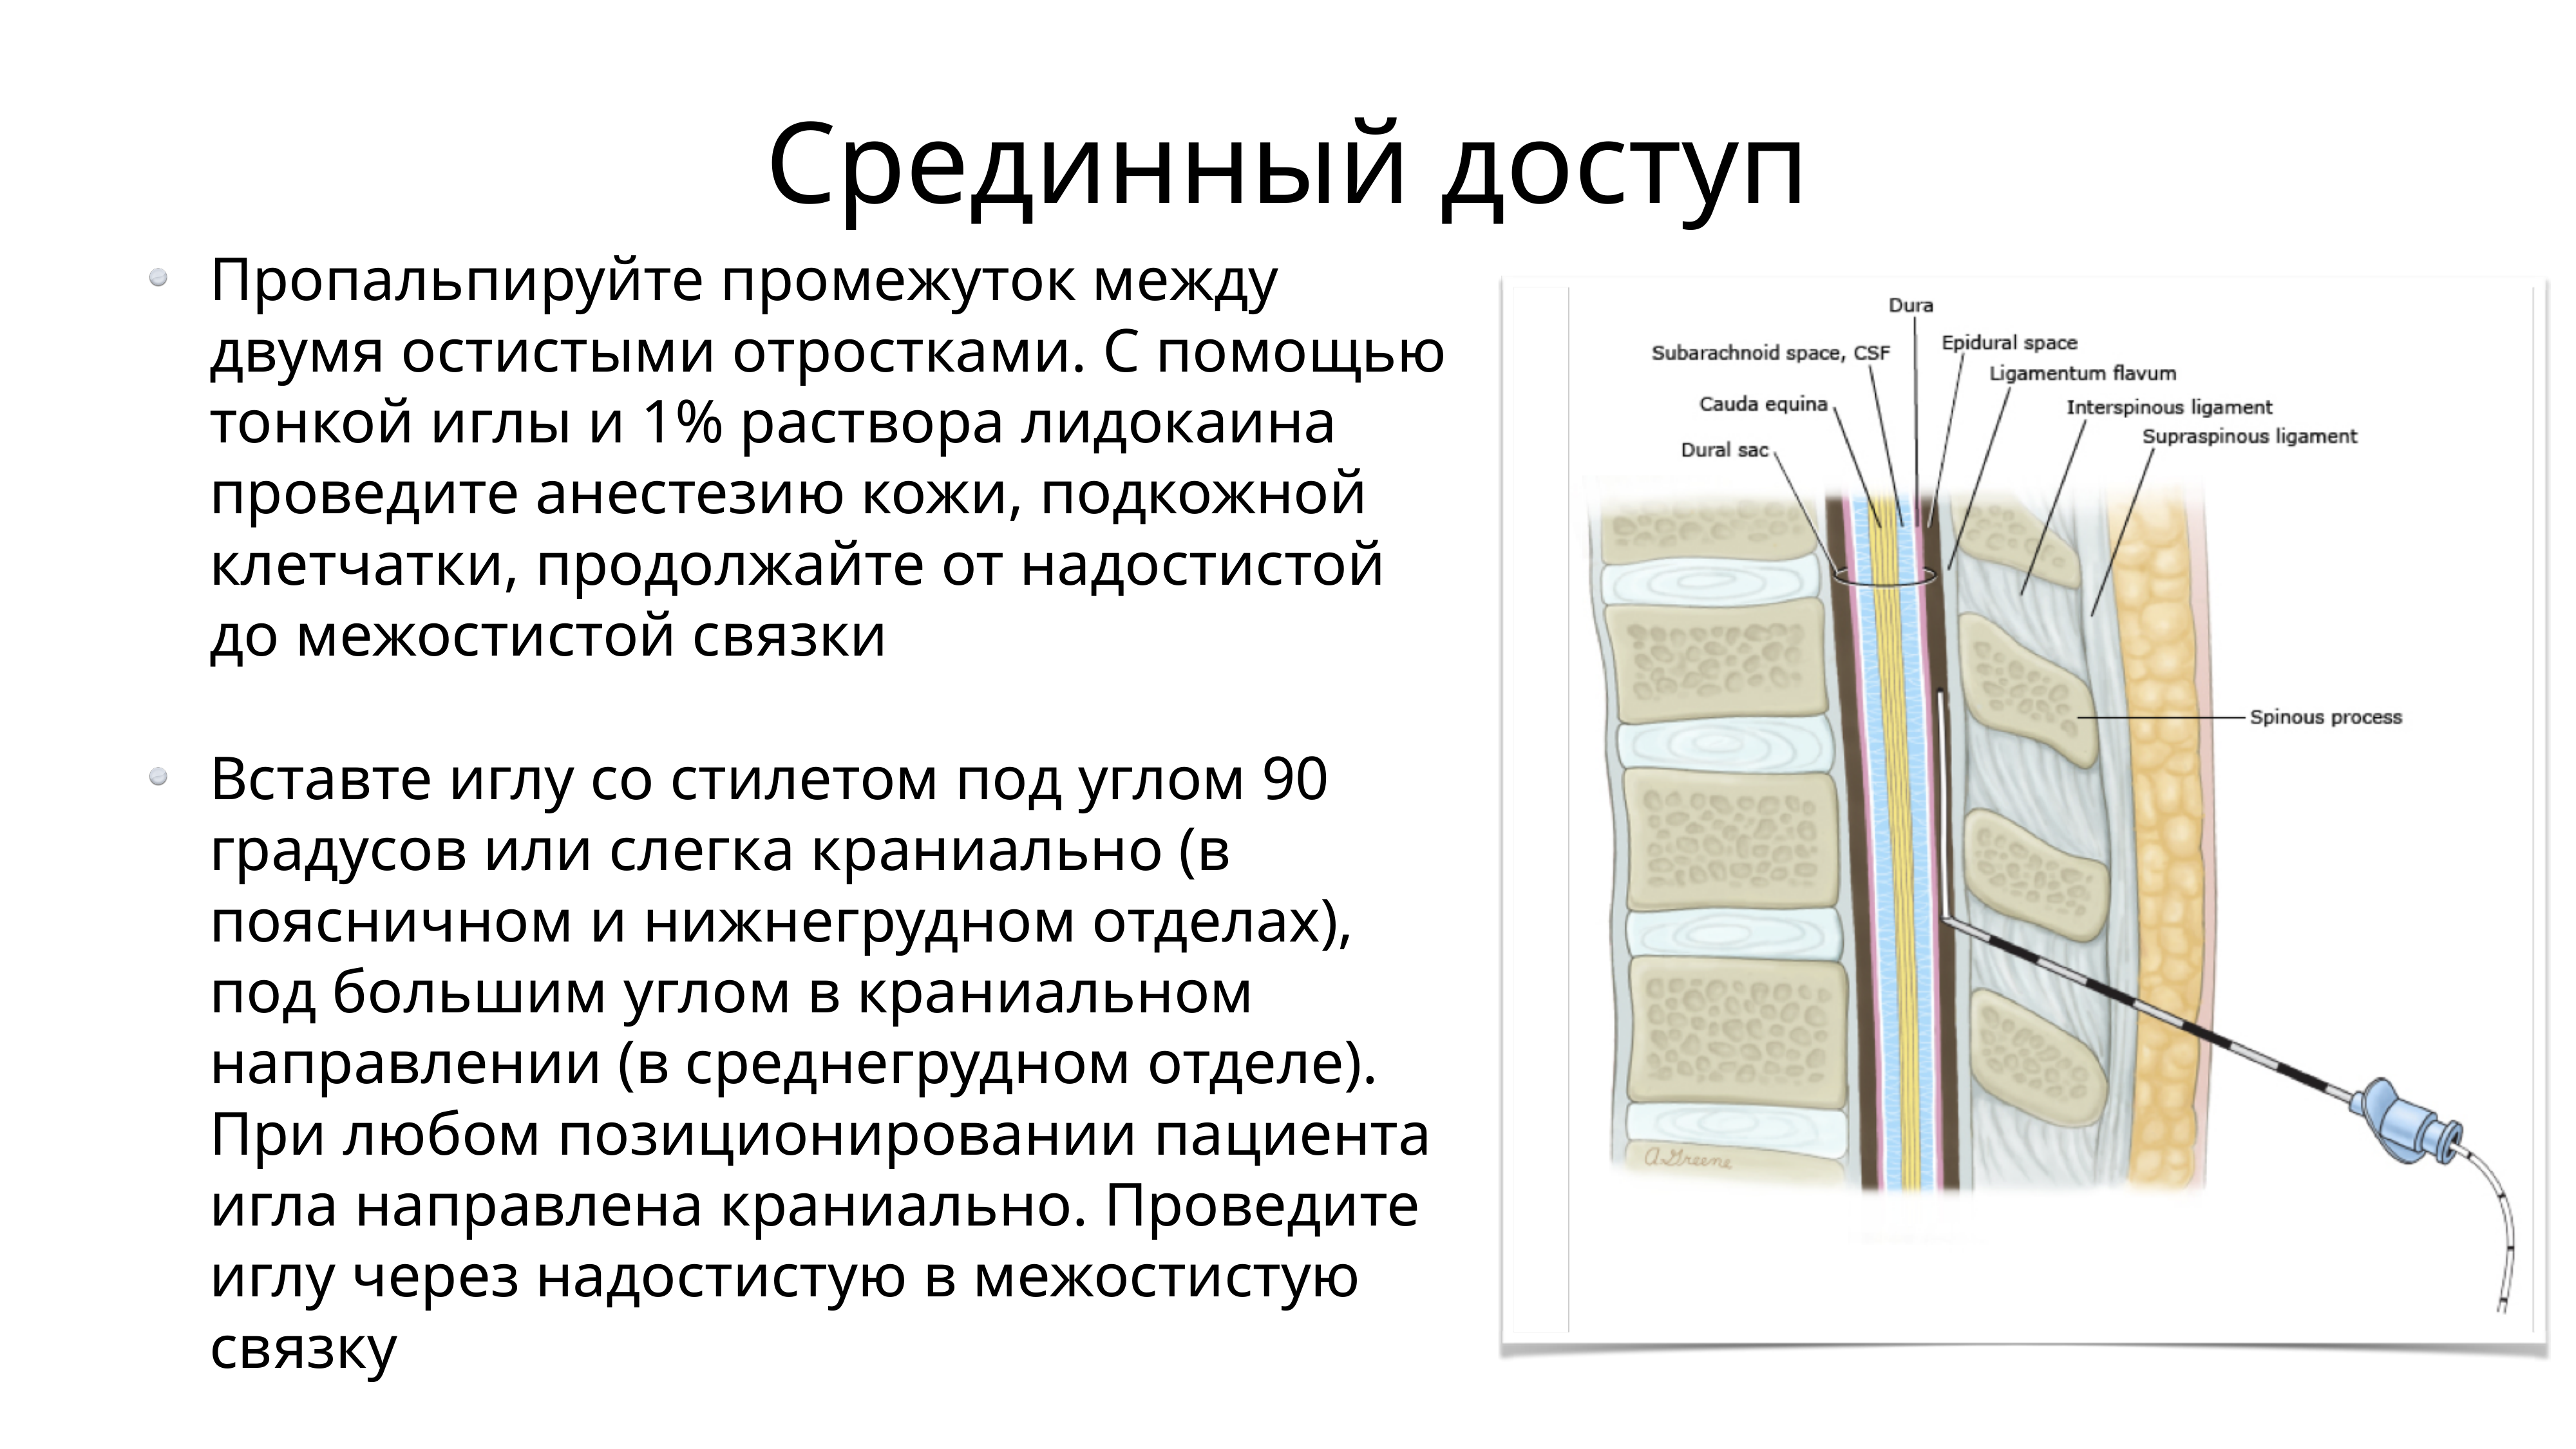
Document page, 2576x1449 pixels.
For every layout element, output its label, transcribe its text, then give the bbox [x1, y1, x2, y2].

list Пропальпируйте промежуток между двумя остистыми отростками. С помощью тонкой иглы и 1% раствора лидокаина проведите анестезию кожи, подкожной клетчатки, продолжайте от надостистой до межостистой связки Вставте иглу со стилетом под углом 90 градусов или слегка краниально (в поясничном и нижнегрудном отделах), под большим углом в краниальном направлении (в среднегрудном отделе). При любом позиционировании пациента игла направлена краниально. Проведите иглу через надостистую в межостистую связку [142, 272, 1470, 1349]
picture [147, 266, 169, 287]
title Срединный доступ [178, 37, 2398, 279]
picture [1498, 276, 2551, 1362]
picture [147, 765, 169, 786]
